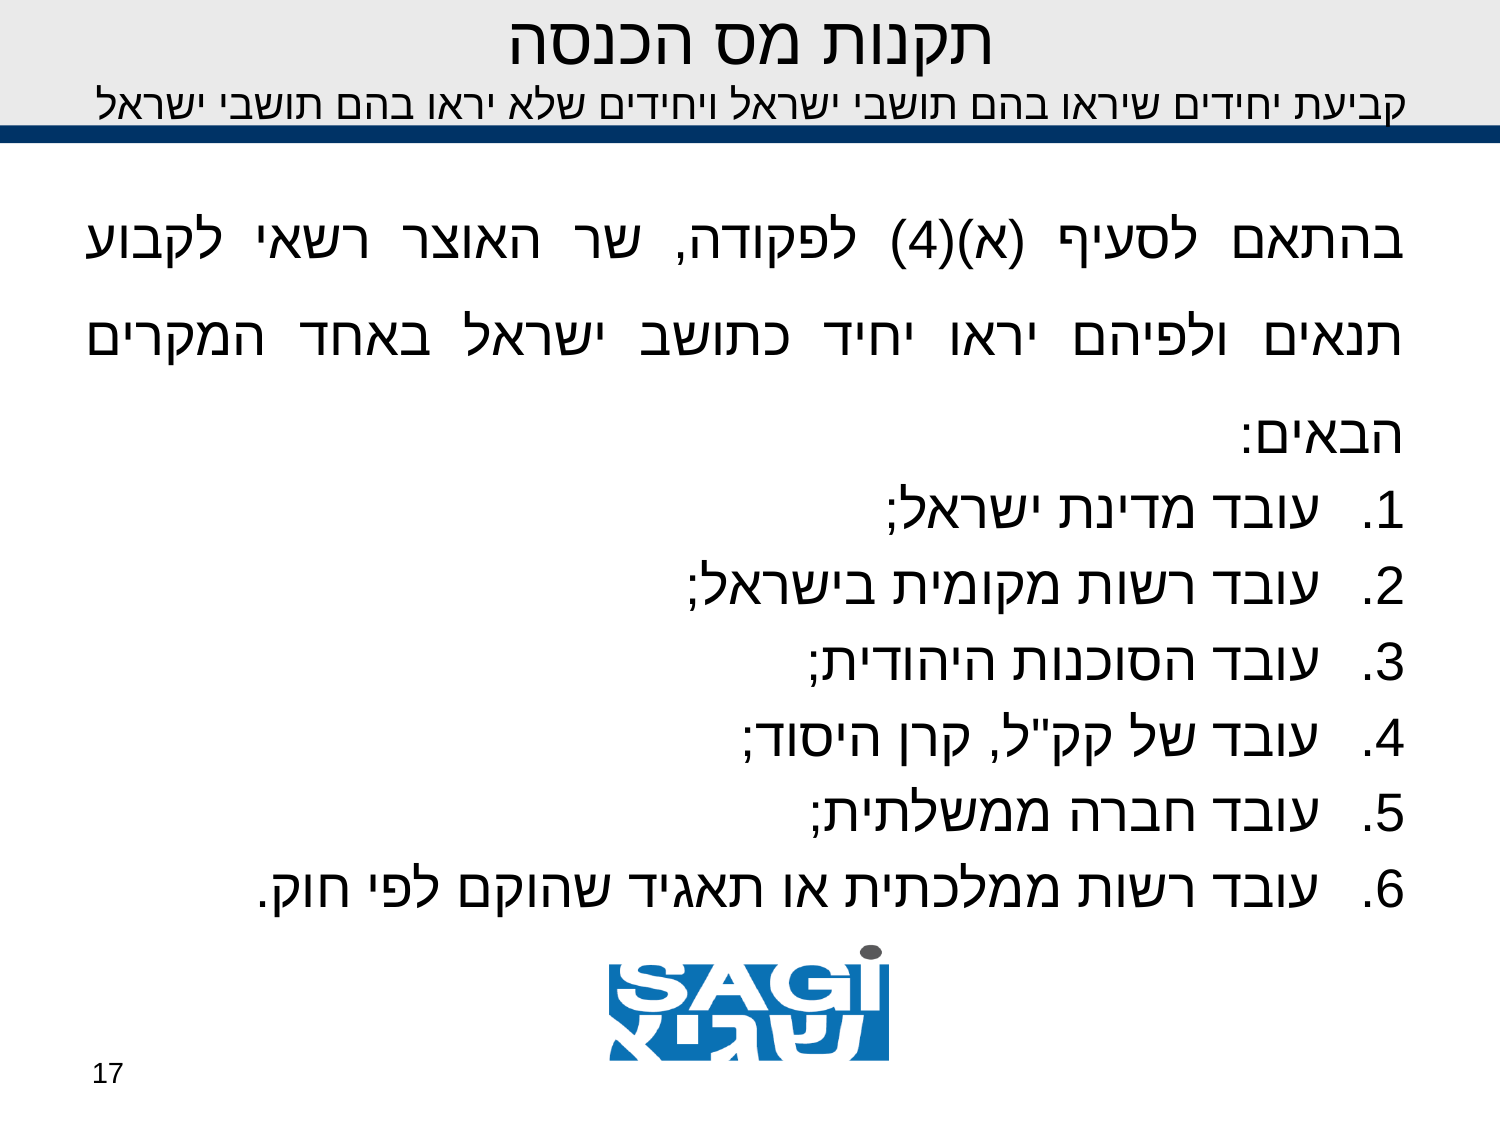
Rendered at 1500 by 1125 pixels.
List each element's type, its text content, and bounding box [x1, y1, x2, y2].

picture [596, 961, 904, 1063]
title תקנות מס הכנסה קביעת יחידים שיראו בהם תושבי ישראל ויחידים שלא יראו בהם תושבי ישראל [76, 0, 1427, 126]
list בהתאם לסעיף (א)(4) לפקודה, שר האוצר רשאי לקבוע תנאים ולפיהם יראו יחיד כתושב ישראל באחד המקרים הבאים: עובד מדינת ישראל; עובד רשות מקומית בישראל; עובד הסוכנות היהודית; עובד של קק"ל, קרן היסוד; עובד חברה ממשלתית; עובד רשות ממלכתית או תאגיד שהוקם לפי חוק. [70, 164, 1421, 961]
slide_number 17 [76, 1046, 428, 1125]
